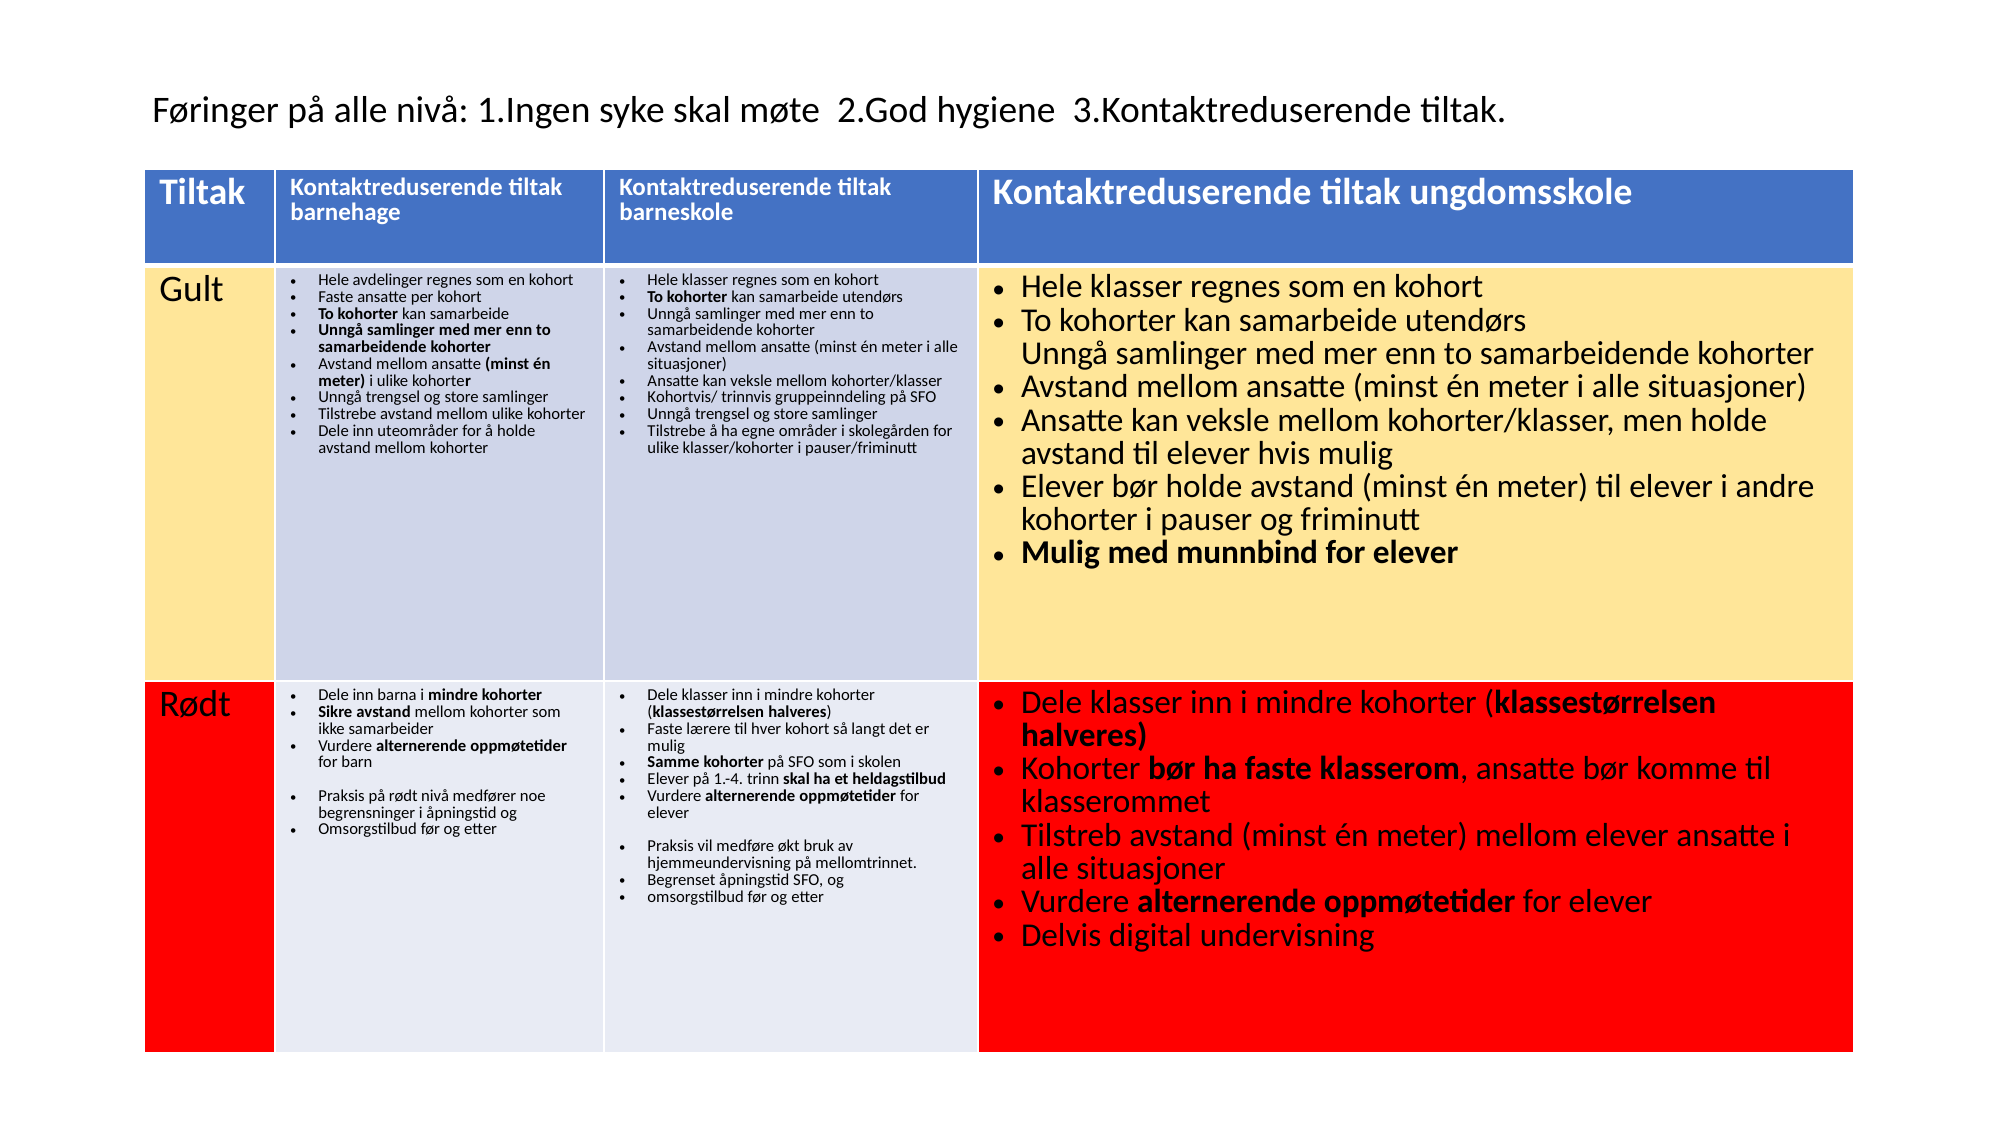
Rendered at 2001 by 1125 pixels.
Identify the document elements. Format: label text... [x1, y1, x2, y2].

table_cell Rødt [145, 682, 274, 1052]
text_box Føringer på alle nivå: 1.Ingen syke skal møte 2.God hygiene 3.Kontaktreduserende tiltak. [137, 77, 1854, 138]
table_header Tiltak [145, 170, 274, 263]
table_header Kontaktreduserende tiltak barnehage [276, 170, 603, 263]
table_cell Hele klasser regnes som en kohort To kohorter kan samarbeide utendørs Unngå samlinger med mer enn to samarbeidende kohorter Avstand mellom ansatte (minst én meter i alle situasjoner) Ansatte kan veksle mellom kohorter/klasser, men holde avstand til elever hvis mulig Elever bør holde avstand (minst én meter) til elever i andre kohorter i pauser og friminutt Mulig med munnbind for elever [979, 268, 1853, 680]
table_cell Hele klasser regnes som en kohort To kohorter kan samarbeide utendørs Unngå samlinger med mer enn to samarbeidende kohorter Avstand mellom ansatte (minst én meter i alle situasjoner) Ansatte kan veksle mellom kohorter/klasser Kohortvis/ trinnvis gruppeinndeling på SFO Unngå trengsel og store samlinger Tilstrebe å ha egne områder i skolegården for ulike klasser/kohorter i pauser/friminutt [605, 268, 977, 680]
table_header Kontaktreduserende tiltak barneskole [605, 170, 977, 263]
table_header Kontaktreduserende tiltak ungdomsskole [979, 170, 1853, 263]
table_cell Dele klasser inn i mindre kohorter (klassestørrelsen halveres) Faste lærere til hver kohort så langt det er mulig Samme kohorter på SFO som i skolen Elever på 1.-4. trinn skal ha et heldagstilbud Vurdere alternerende oppmøtetider for elever Praksis vil medføre økt bruk av hjemmeundervisning på mellomtrinnet. Begrenset åpningstid SFO, og omsorgstilbud før og etter [605, 682, 977, 1052]
table_cell Dele inn barna i mindre kohorter Sikre avstand mellom kohorter som ikke samarbeider Vurdere alternerende oppmøtetider for barn Praksis på rødt nivå medfører noe begrensninger i åpningstid og Omsorgstilbud før og etter [276, 682, 603, 1052]
table_cell Hele avdelinger regnes som en kohort Faste ansatte per kohort To kohorter kan samarbeide Unngå samlinger med mer enn to samarbeidende kohorter Avstand mellom ansatte (minst én meter) i ulike kohorter Unngå trengsel og store samlinger Tilstrebe avstand mellom ulike kohorter Dele inn uteområder for å holde avstand mellom kohorter [276, 268, 603, 680]
table_cell Dele klasser inn i mindre kohorter (klassestørrelsen halveres) Kohorter bør ha faste klasserom, ansatte bør komme til klasserommet Tilstreb avstand (minst én meter) mellom elever ansatte i alle situasjoner Vurdere alternerende oppmøtetider for elever Delvis digital undervisning [979, 682, 1853, 1052]
table_cell Gult [145, 268, 274, 680]
